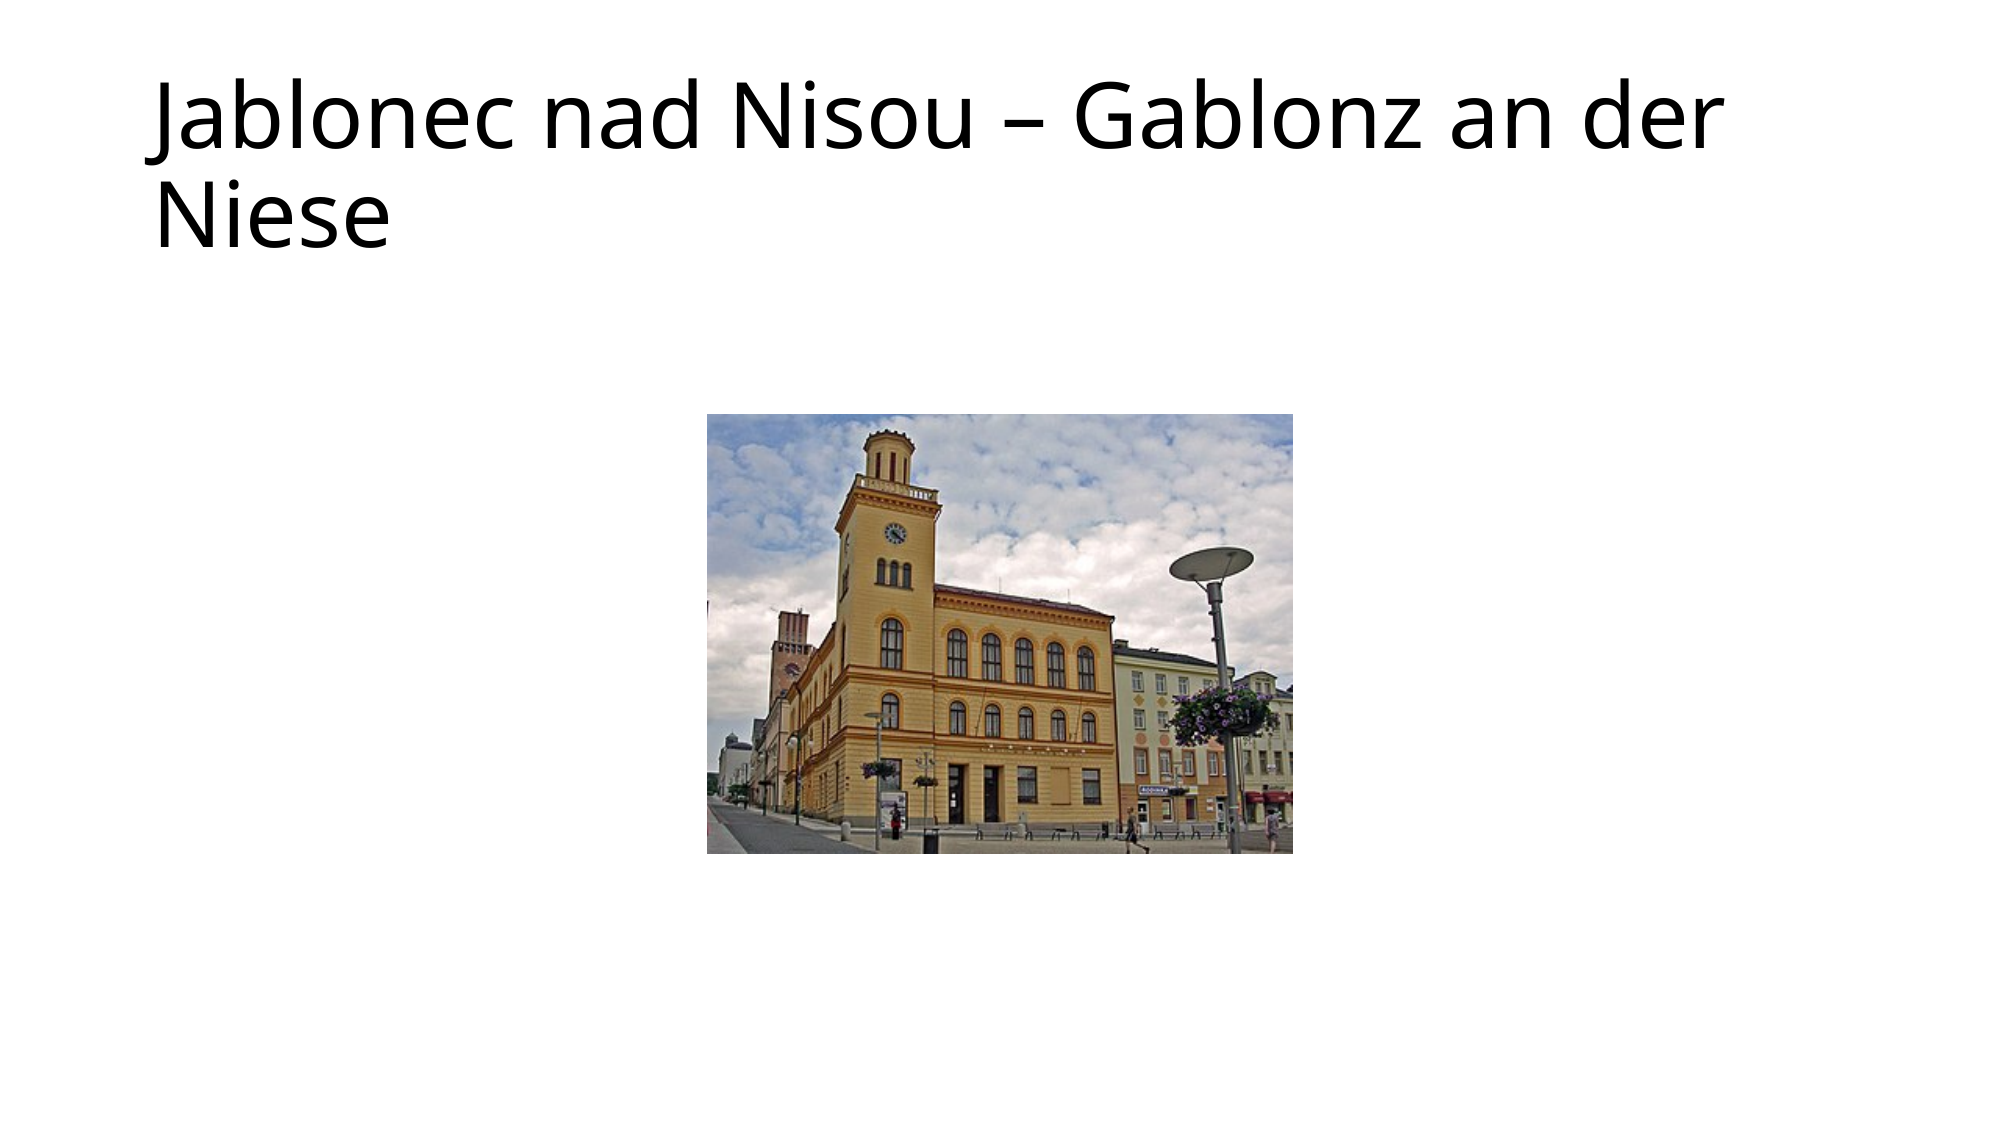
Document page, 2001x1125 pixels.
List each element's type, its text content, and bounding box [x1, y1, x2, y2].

title Jablonec nad Nisou – Gablonz an der Niese [137, 59, 1863, 278]
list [706, 414, 1293, 854]
